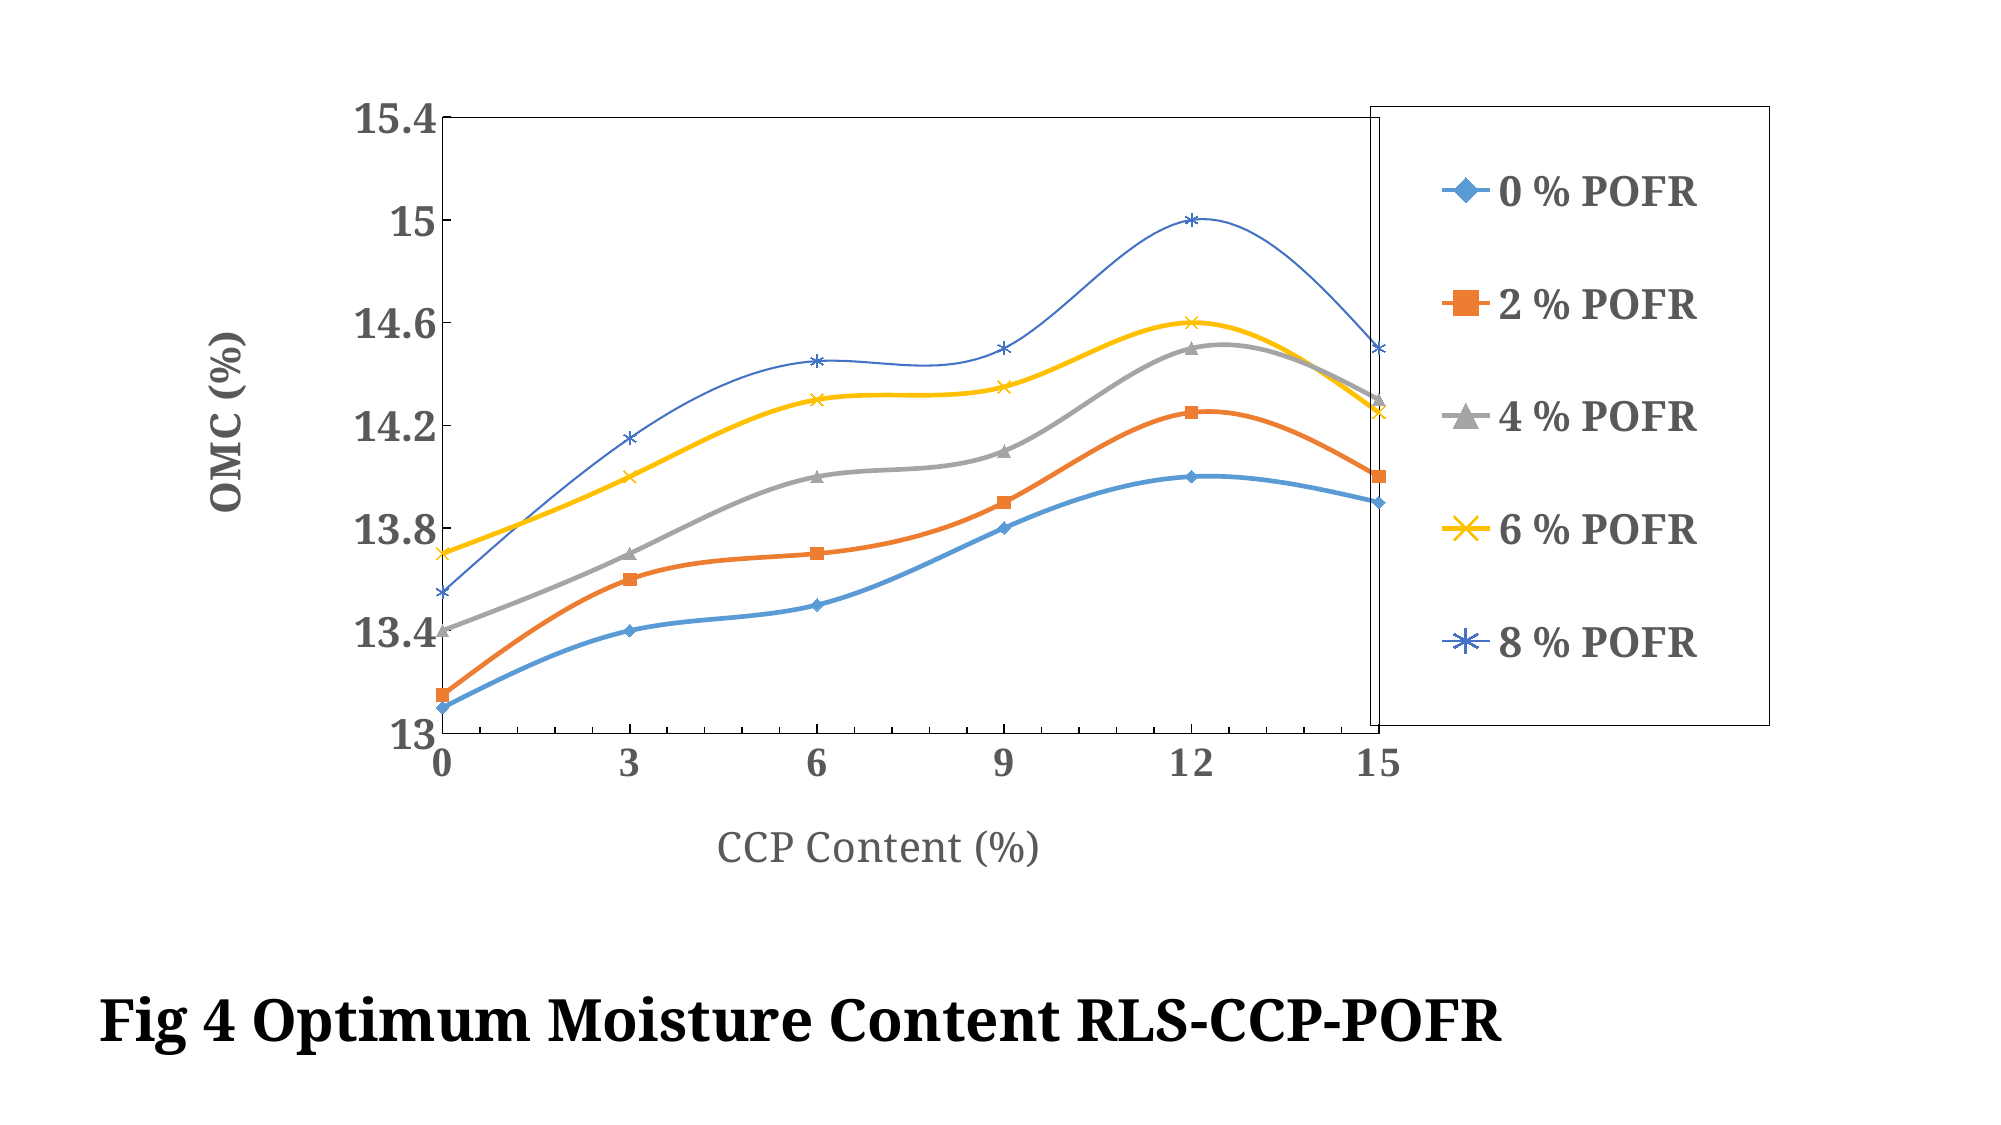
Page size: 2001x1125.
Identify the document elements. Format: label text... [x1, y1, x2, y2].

title Fig 4 Optimum Moisture Content RLS-CCP-POFR [84, 985, 1918, 1061]
chart [84, 74, 1810, 985]
